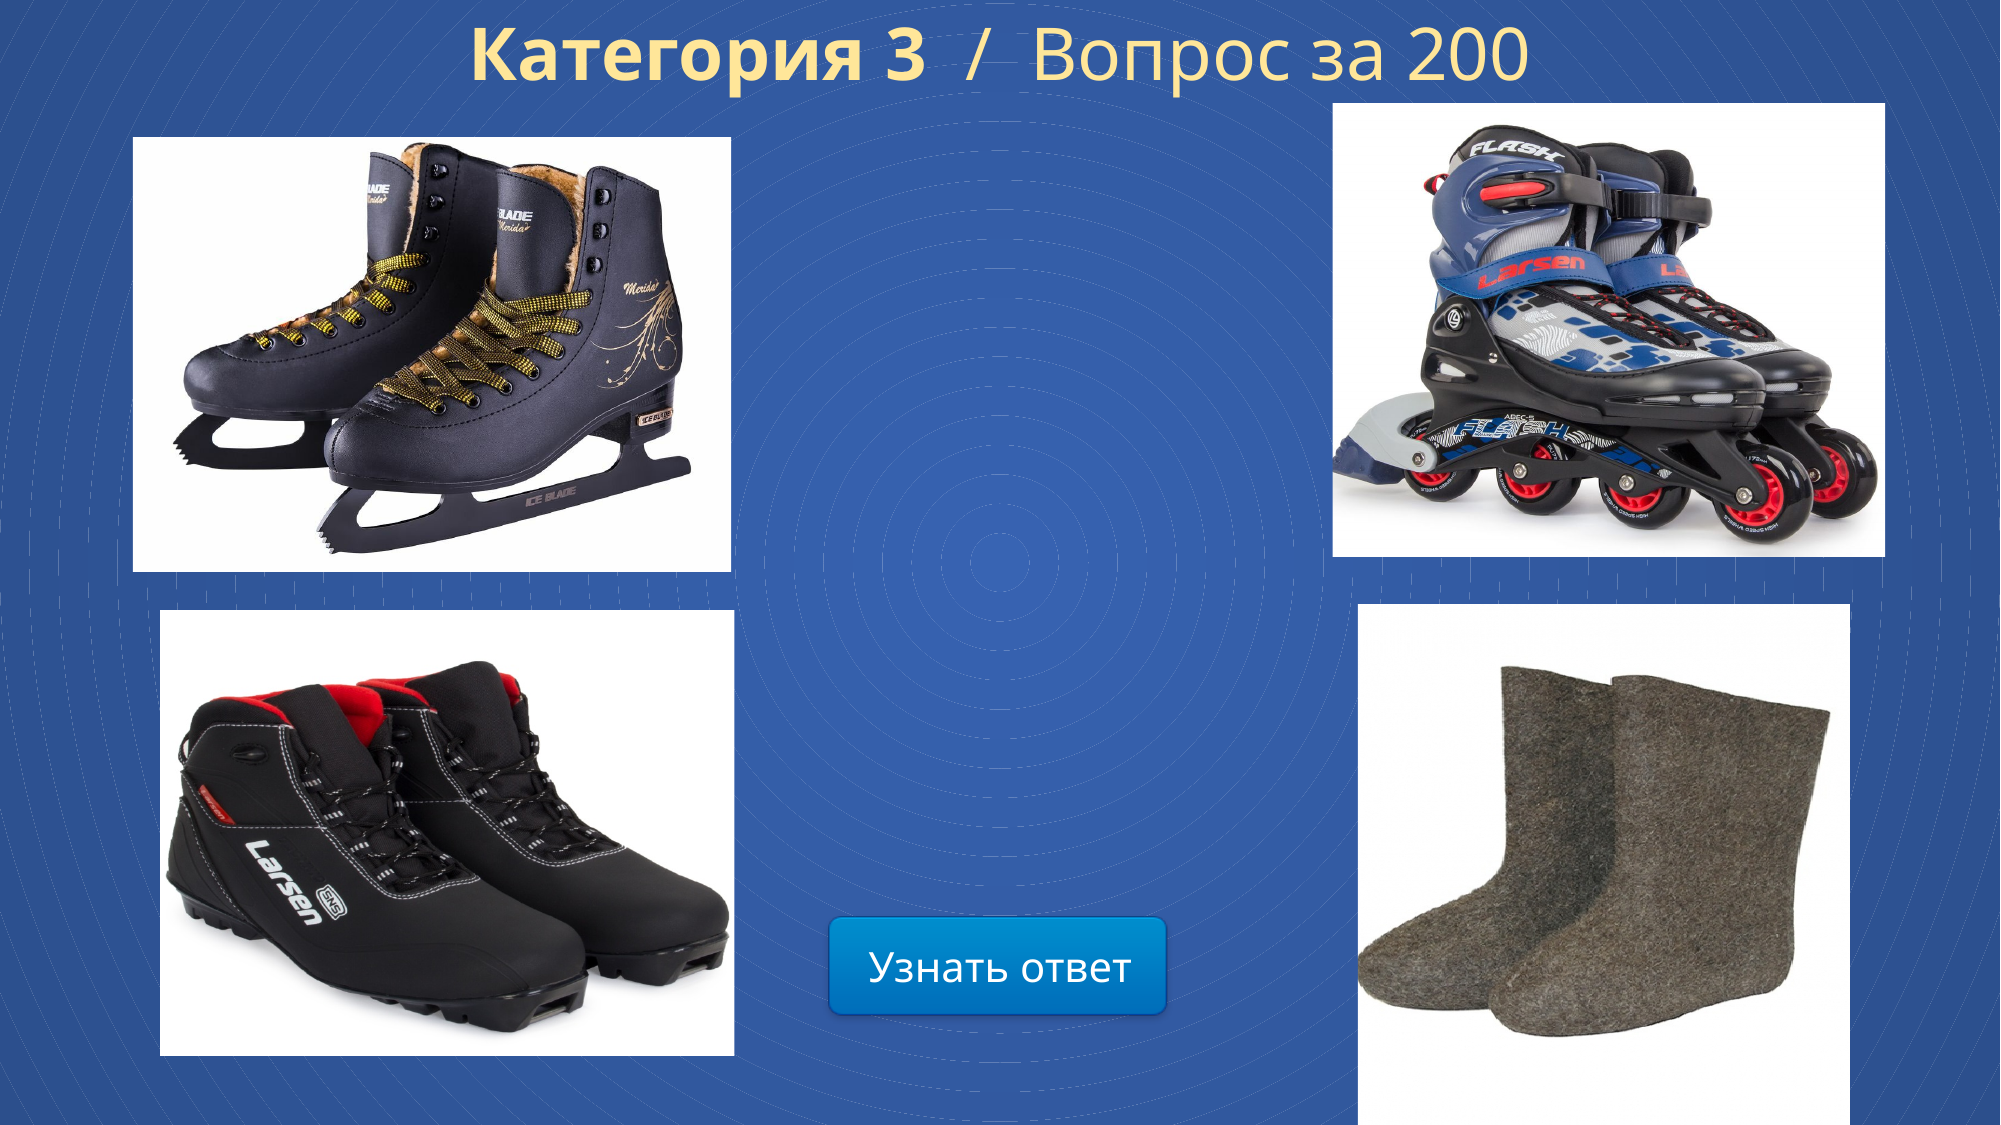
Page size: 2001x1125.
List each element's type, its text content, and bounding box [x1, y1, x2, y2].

picture [160, 610, 735, 1056]
picture [1332, 103, 1886, 557]
picture [793, 902, 1180, 1035]
picture [1357, 604, 1850, 1125]
picture [132, 137, 732, 572]
text_box Категория 3 / Вопрос за 200 [403, 0, 1598, 103]
